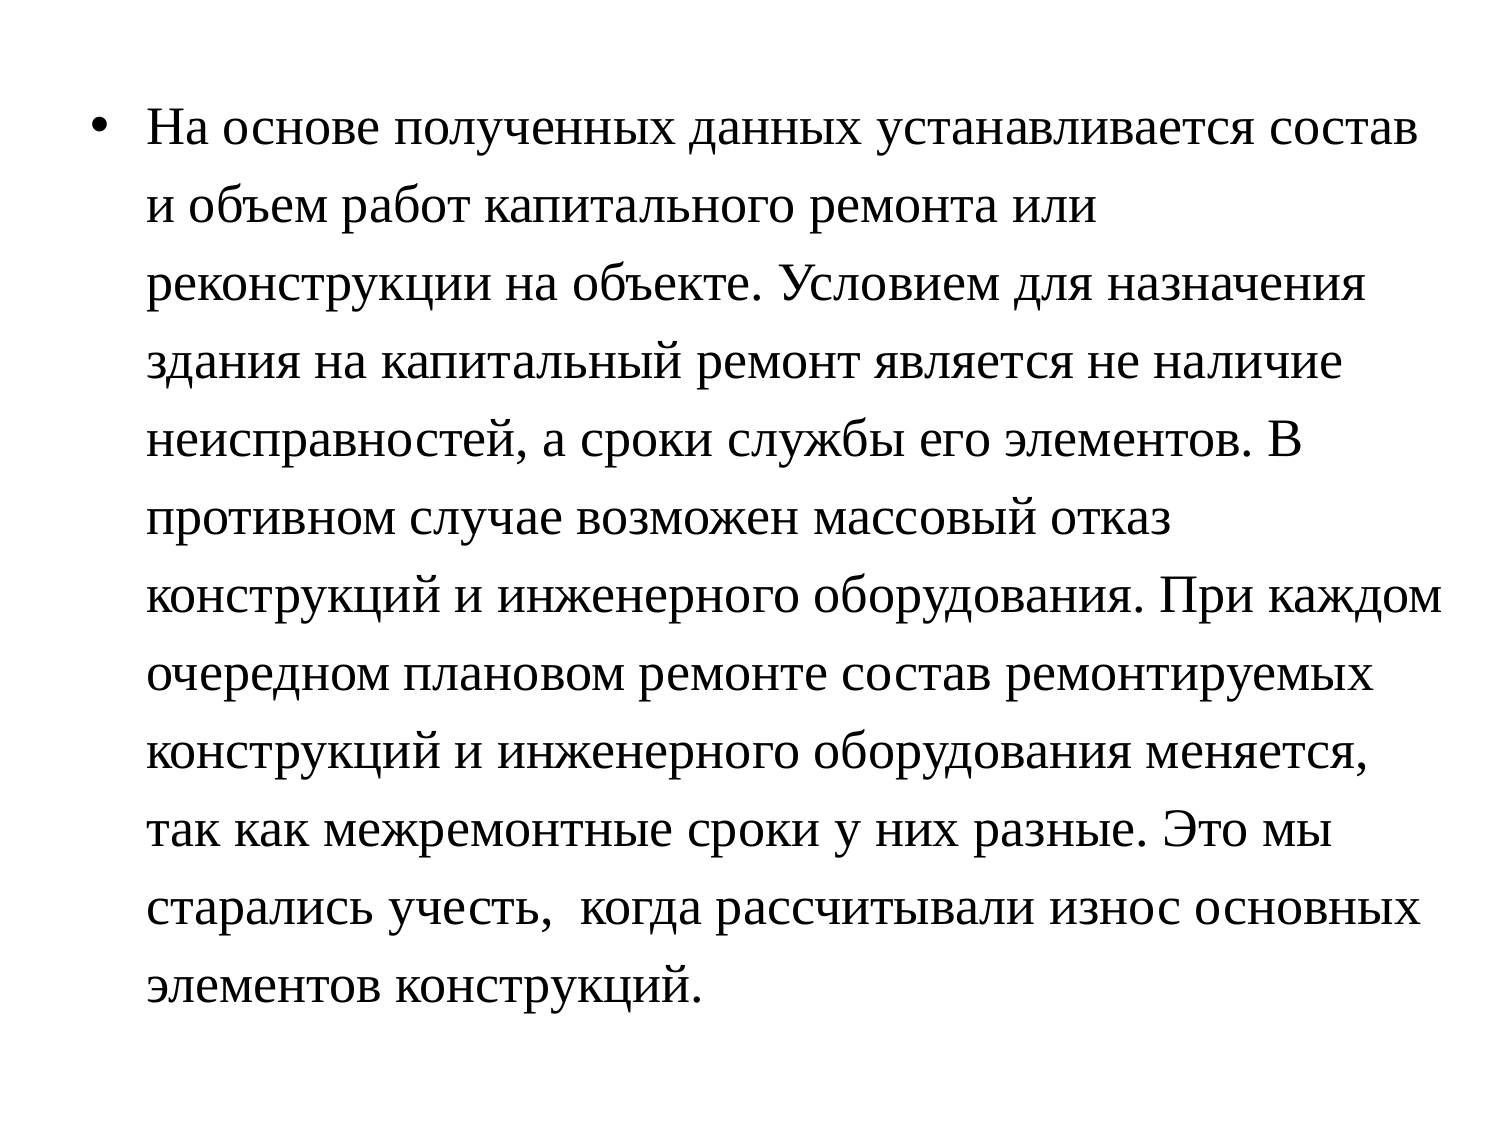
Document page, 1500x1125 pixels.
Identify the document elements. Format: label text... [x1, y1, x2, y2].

list На основе полученных данных устанавливается состав и объем работ капитального ремонта или реконструкции на объекте. Условием для назначения здания на капитальный ремонт является не наличие неисправностей, а сроки службы его элементов. В противном случае возможен массовый отказ конструкций и инженерного оборудования. При каждом очередном плановом ремонте состав ремонтируемых конструкций и инженерного оборудования меняется, так как межремонтные сроки у них разные. Это мы старались учесть, когда рассчитывали износ основных элементов конструкций. [75, 70, 1465, 1125]
